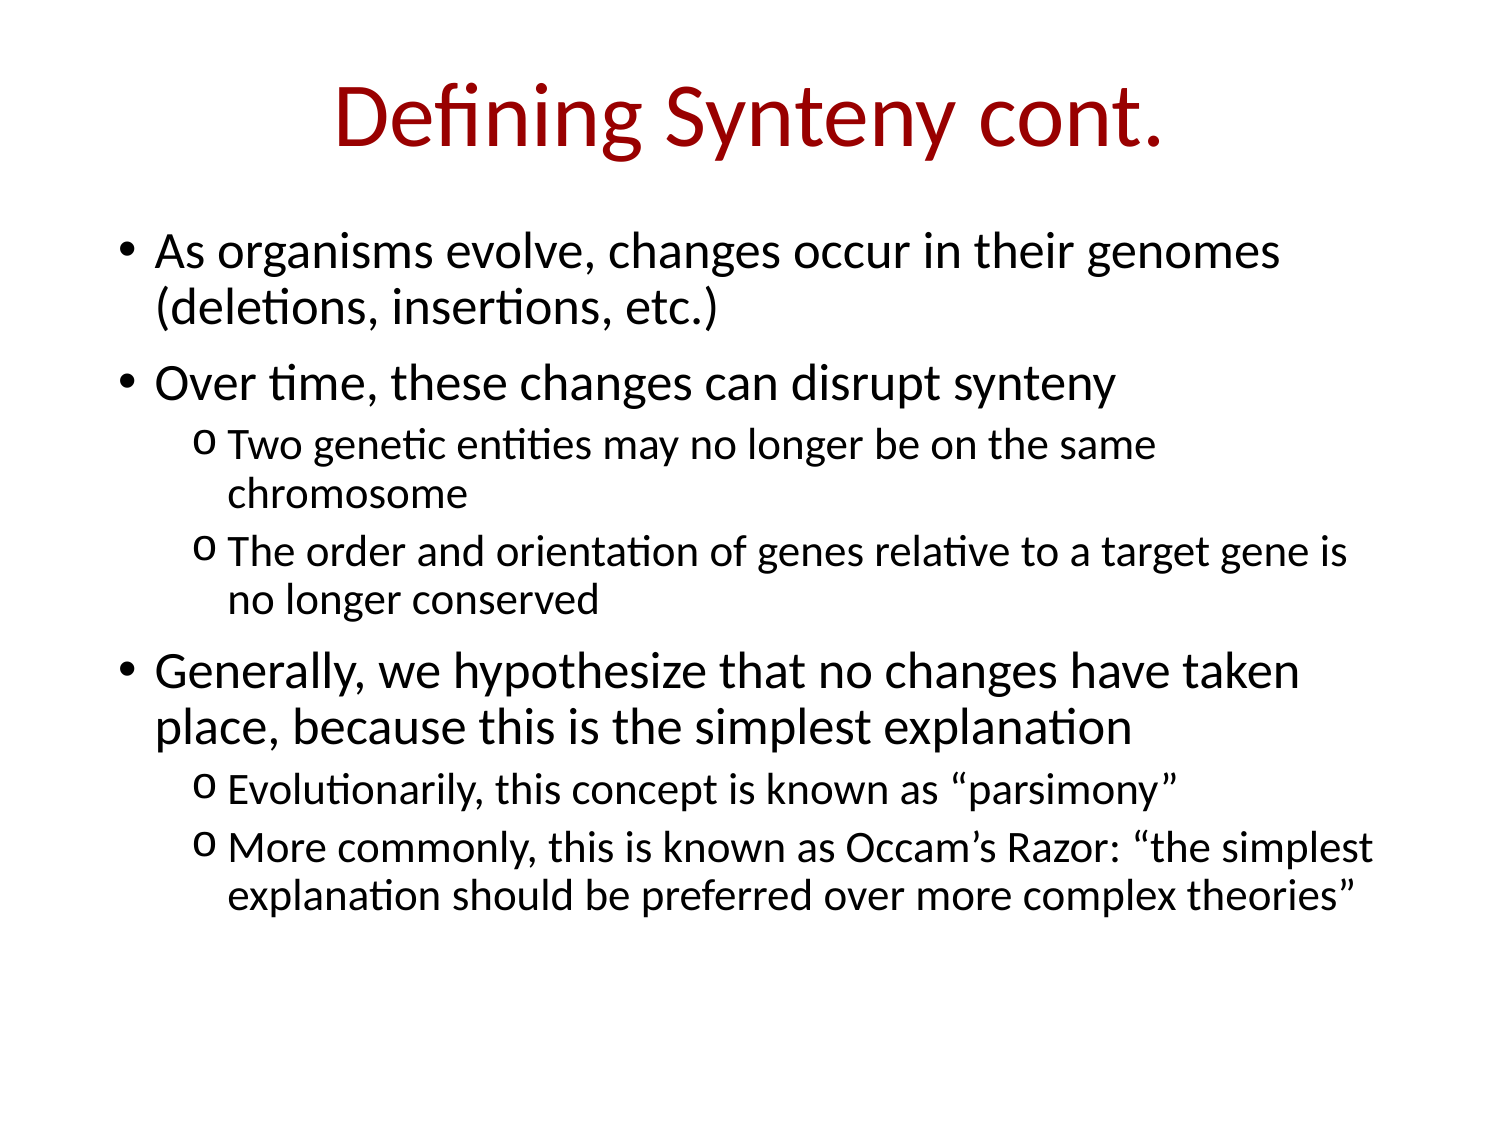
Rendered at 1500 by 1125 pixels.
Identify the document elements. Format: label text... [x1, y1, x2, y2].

title Defining Synteny cont. [103, 59, 1397, 188]
list As organisms evolve, changes occur in their genomes (deletions, insertions, etc.) Over time, these changes can disrupt synteny Two genetic entities may no longer be on the same chromosome The order and orientation of genes relative to a target gene is no longer conserved Generally, we hypothesize that no changes have taken place, because this is the simplest explanation Evolutionarily, this concept is known as “parsimony” More commonly, this is known as Occam’s Razor: “the simplest explanation should be preferred over more complex theories” [103, 215, 1397, 975]
